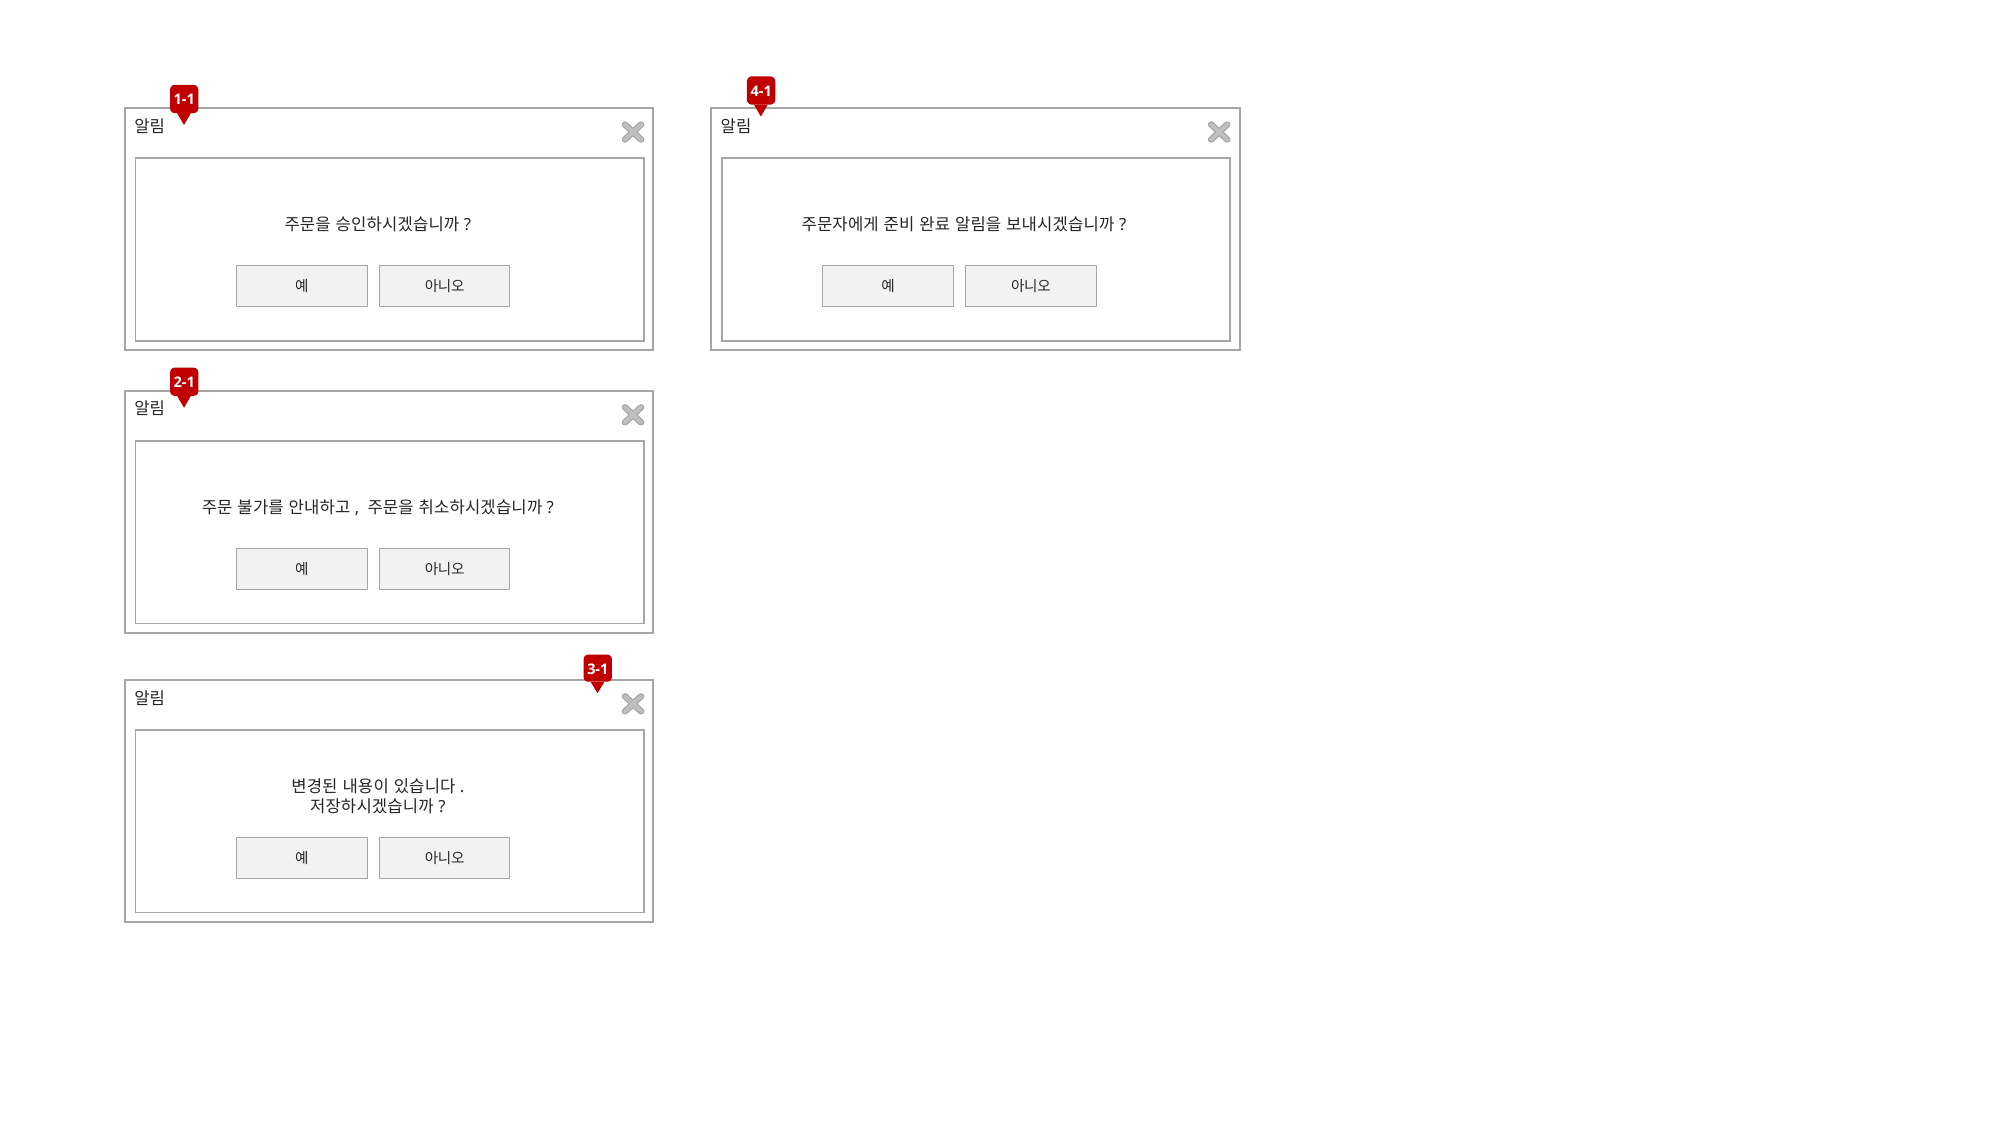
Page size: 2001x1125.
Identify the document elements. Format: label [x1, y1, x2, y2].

text_box [710, 74, 1241, 351]
text_box [124, 82, 654, 351]
text_box [124, 365, 654, 634]
text_box [124, 652, 654, 923]
